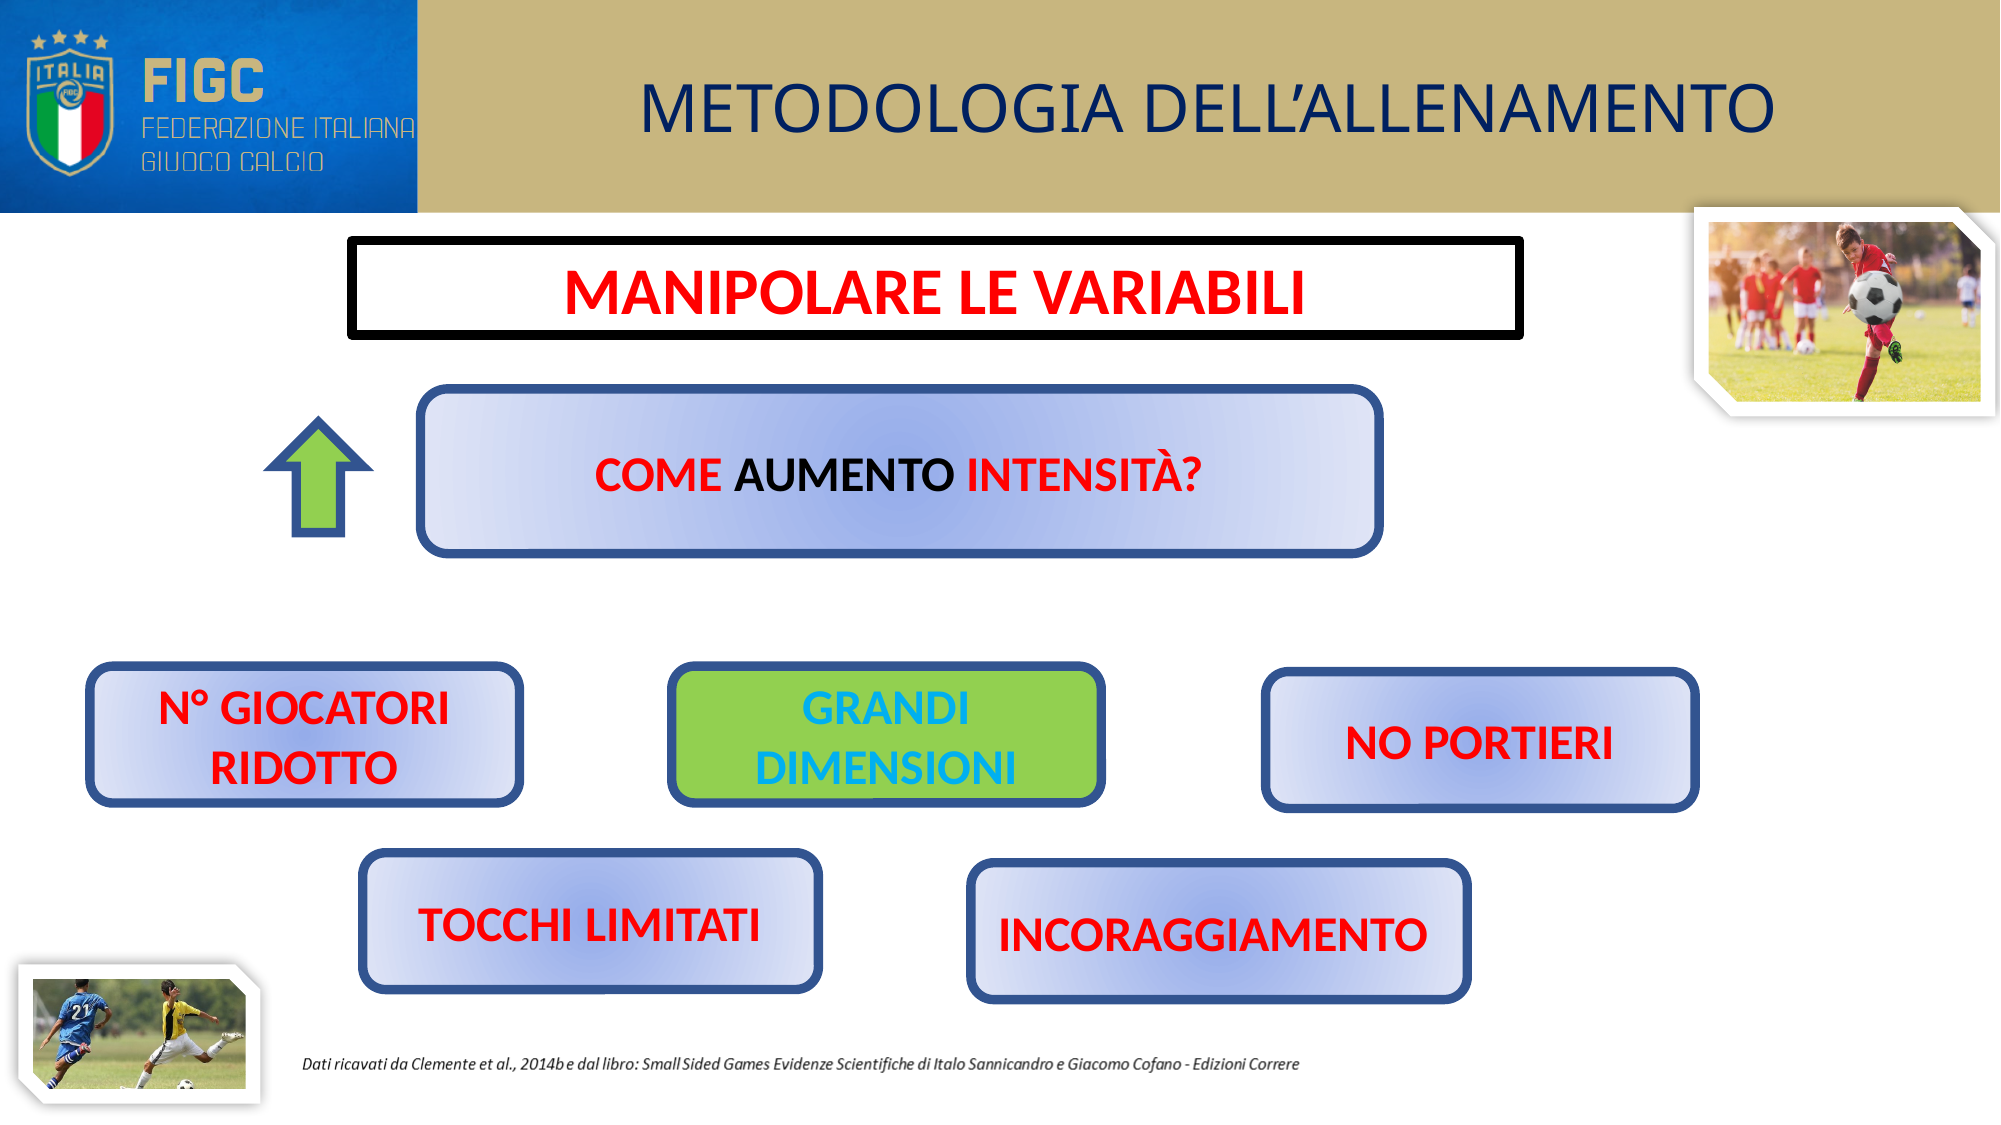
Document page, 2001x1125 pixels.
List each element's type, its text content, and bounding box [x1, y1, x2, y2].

text_box GRANDI DIMENSIONI [670, 665, 1103, 805]
picture [25, 971, 253, 1097]
text_box COME AUMENTO INTENSITÀ? [419, 387, 1381, 555]
text_box METODOLOGIA DELL’ALLENAMENTO [418, 0, 2000, 213]
text_box [388, 482, 1597, 863]
text_box NO PORTIERI [1264, 670, 1697, 810]
text_box MANIPOLARE LE VARIABILI [352, 240, 1520, 336]
text_box [271, 420, 366, 534]
picture [0, 0, 418, 213]
text_box N° GIOCATORI RIDOTTO [88, 665, 521, 805]
text_box INCORAGGIAMENTO [969, 861, 1469, 1001]
text_box TOCCHI LIMITATI [361, 851, 820, 991]
picture [1701, 214, 1988, 409]
picture [287, 1046, 1915, 1086]
